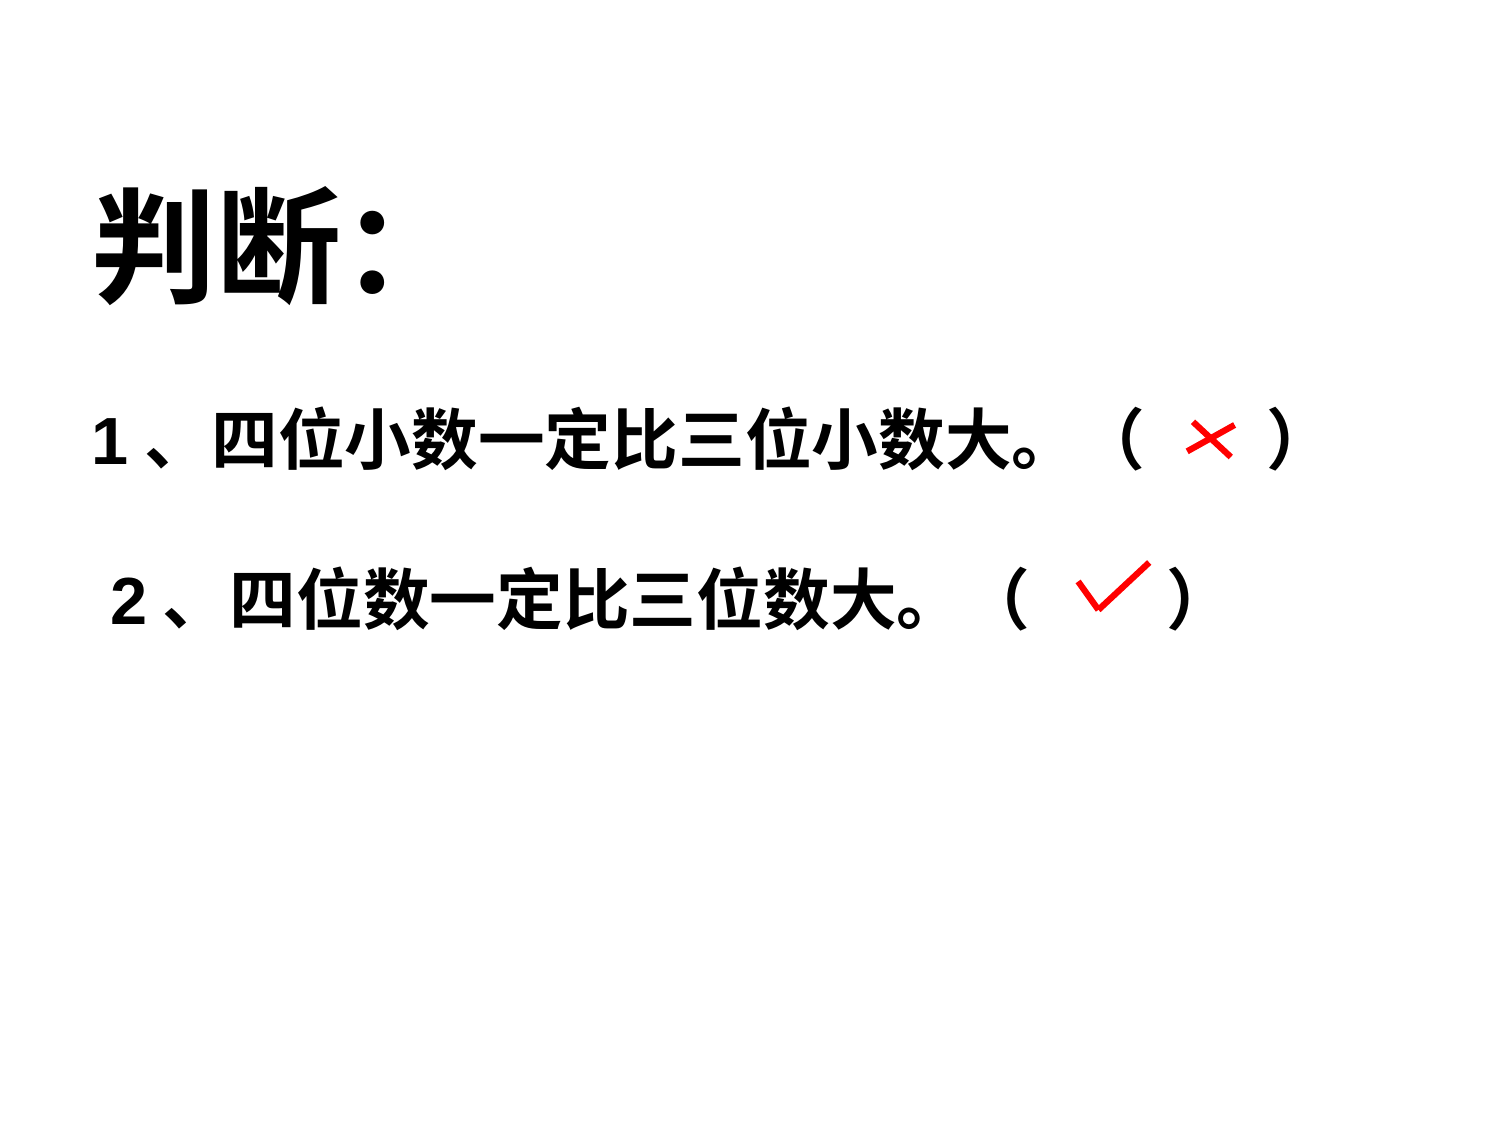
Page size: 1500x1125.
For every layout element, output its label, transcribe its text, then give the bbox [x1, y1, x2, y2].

text_box 判断： 1、四位小数一定比三位小数大。（ ） 2、四位数一定比三位数大。（ ） [76, 160, 1459, 646]
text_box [1186, 421, 1235, 458]
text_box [1077, 562, 1150, 611]
